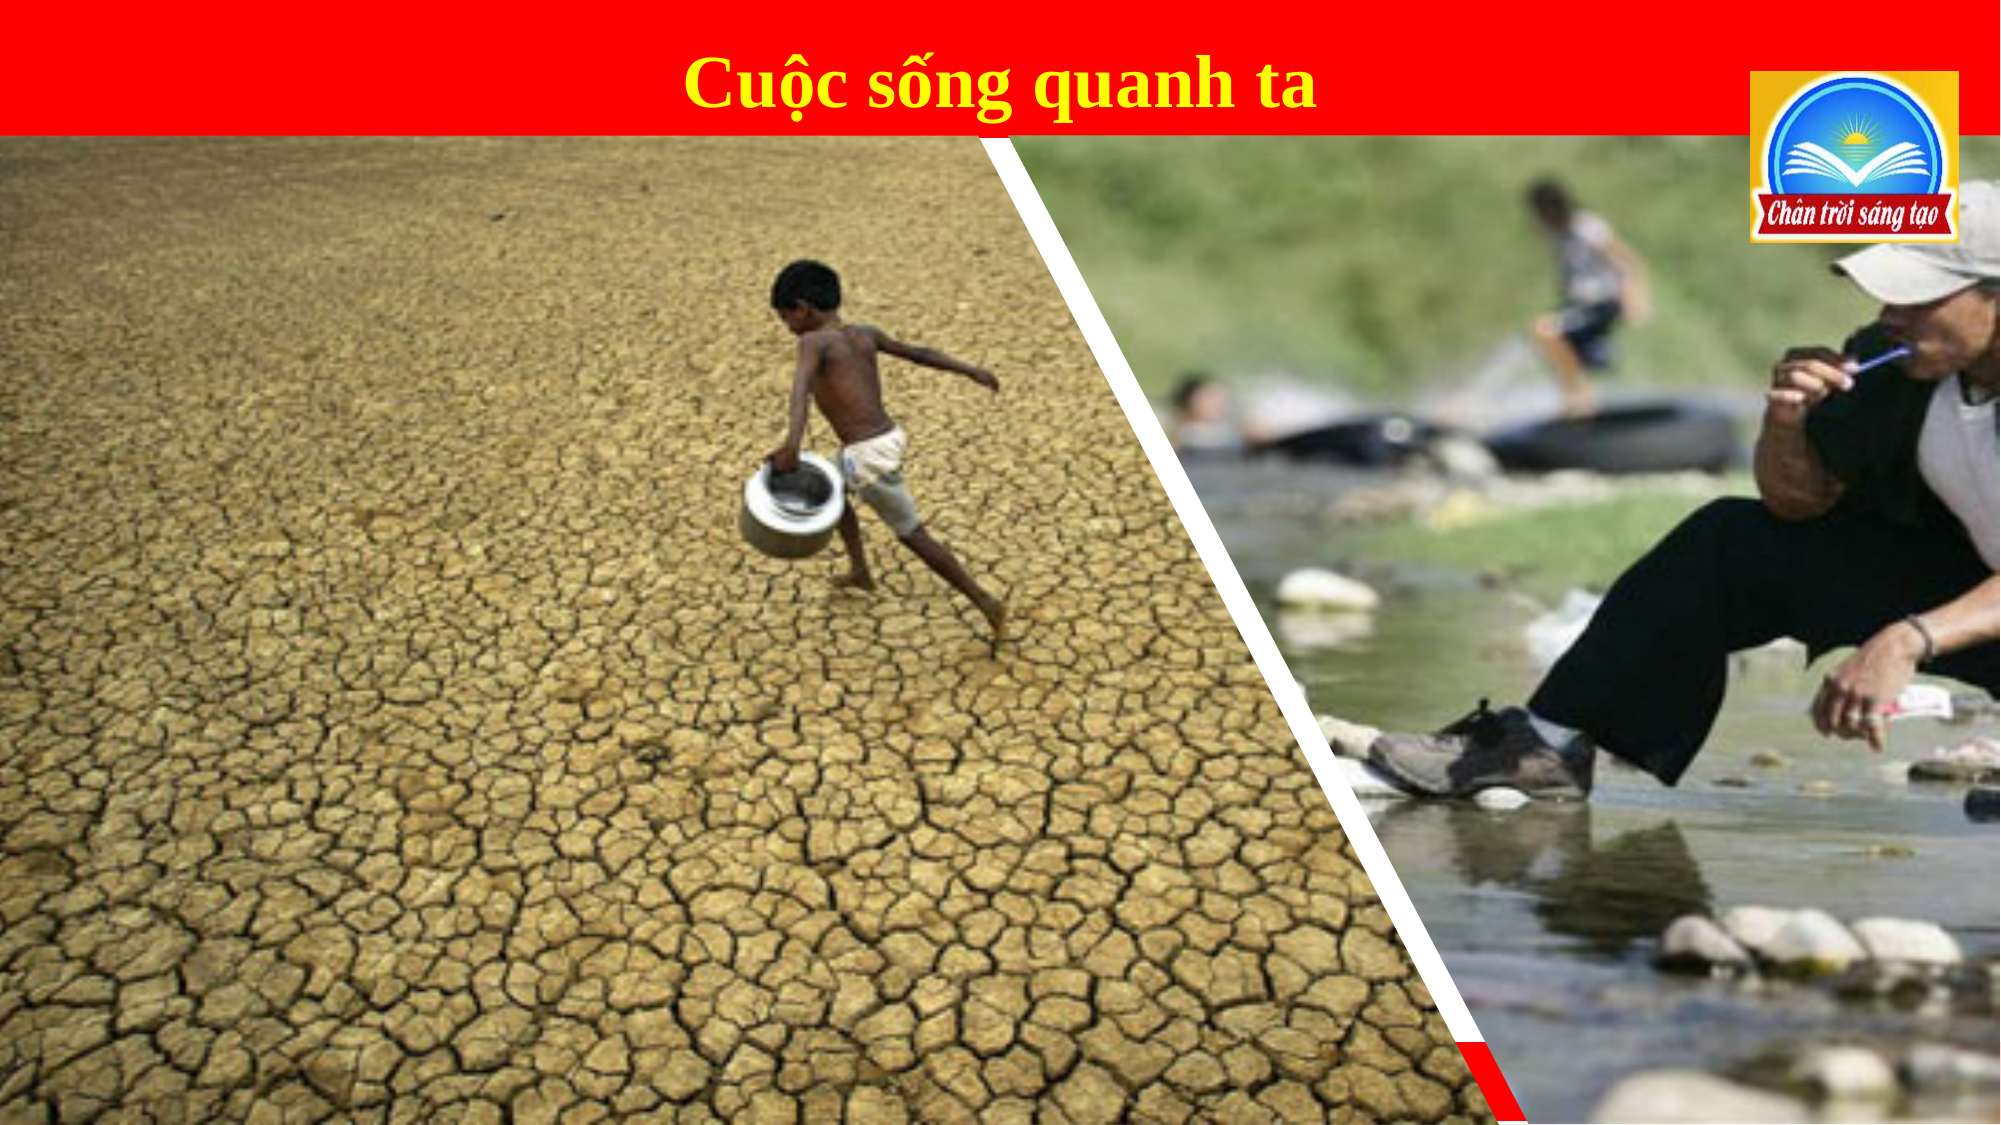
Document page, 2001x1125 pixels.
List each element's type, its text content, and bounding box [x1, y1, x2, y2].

picture [0, 71, 2000, 1125]
text_box Cuộc sống quanh ta [0, 24, 2000, 135]
